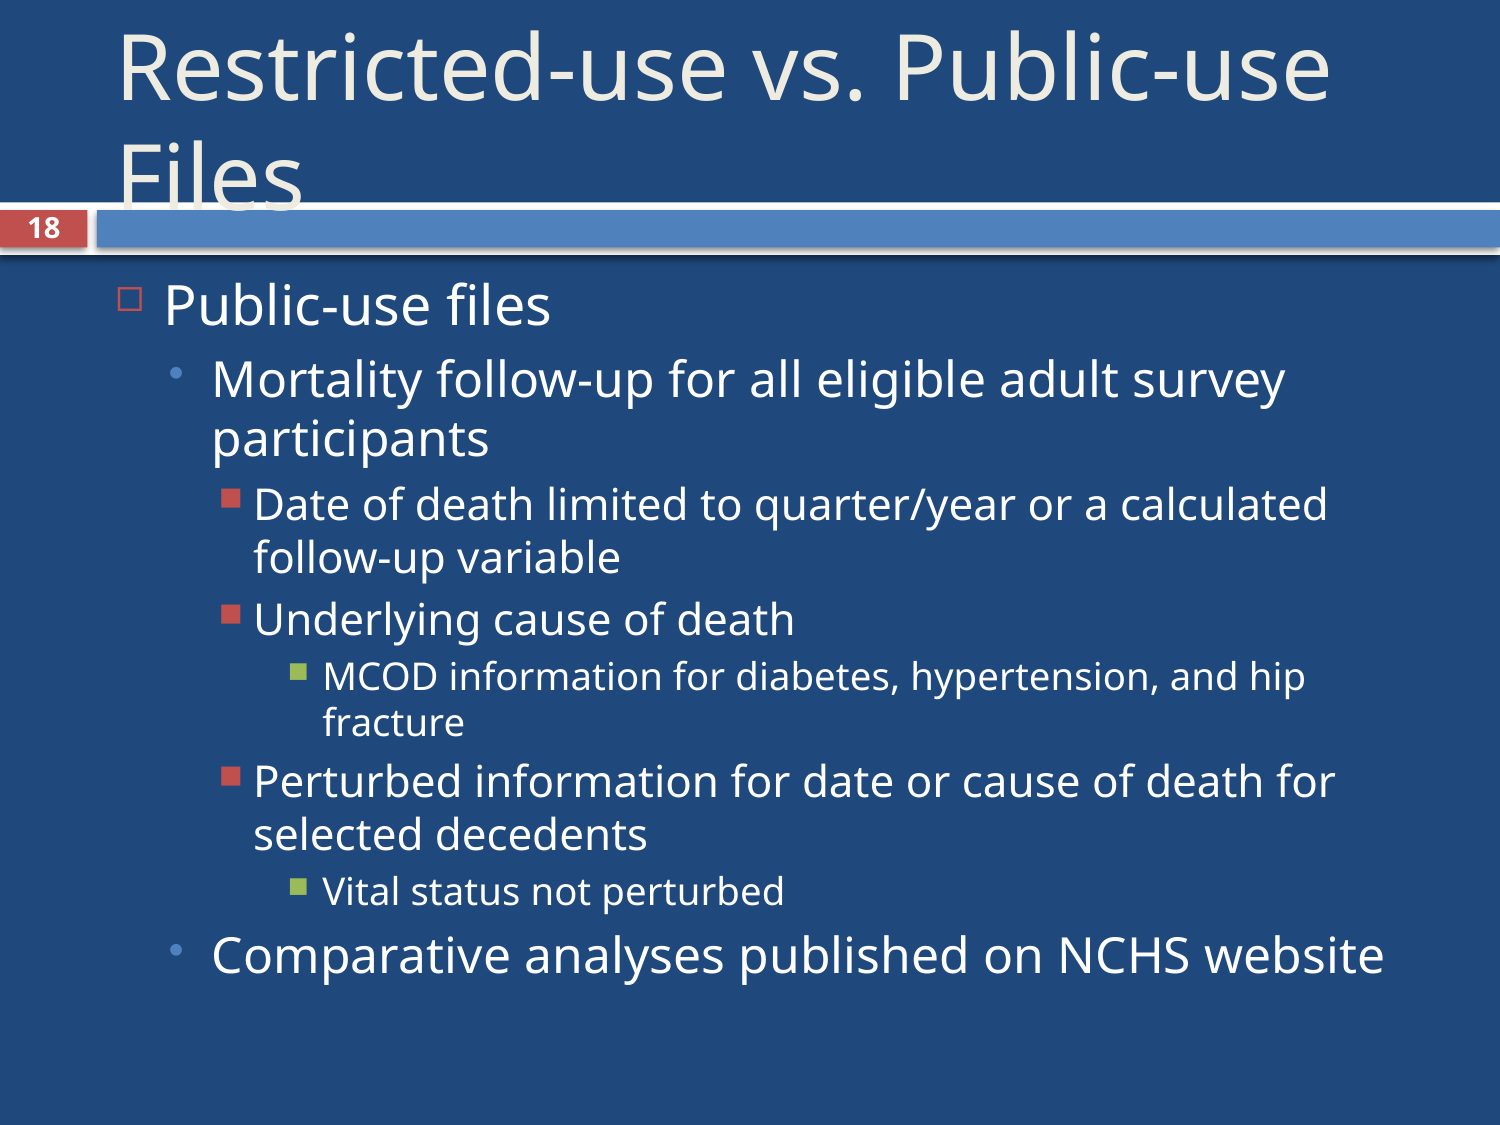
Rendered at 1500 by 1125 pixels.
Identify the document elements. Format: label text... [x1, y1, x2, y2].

title Restricted-use vs. Public-use Files [100, 37, 1438, 200]
list Public-use files Mortality follow-up for all eligible adult survey participants Date of death limited to quarter/year or a calculated follow-up variable Underlying cause of death MCOD information for diabetes, hypertension, and hip fracture Perturbed information for date or cause of death for selected decedents Vital status not perturbed Comparative analyses published on NCHS website [100, 262, 1438, 1000]
slide_number 18 [0, 208, 88, 249]
